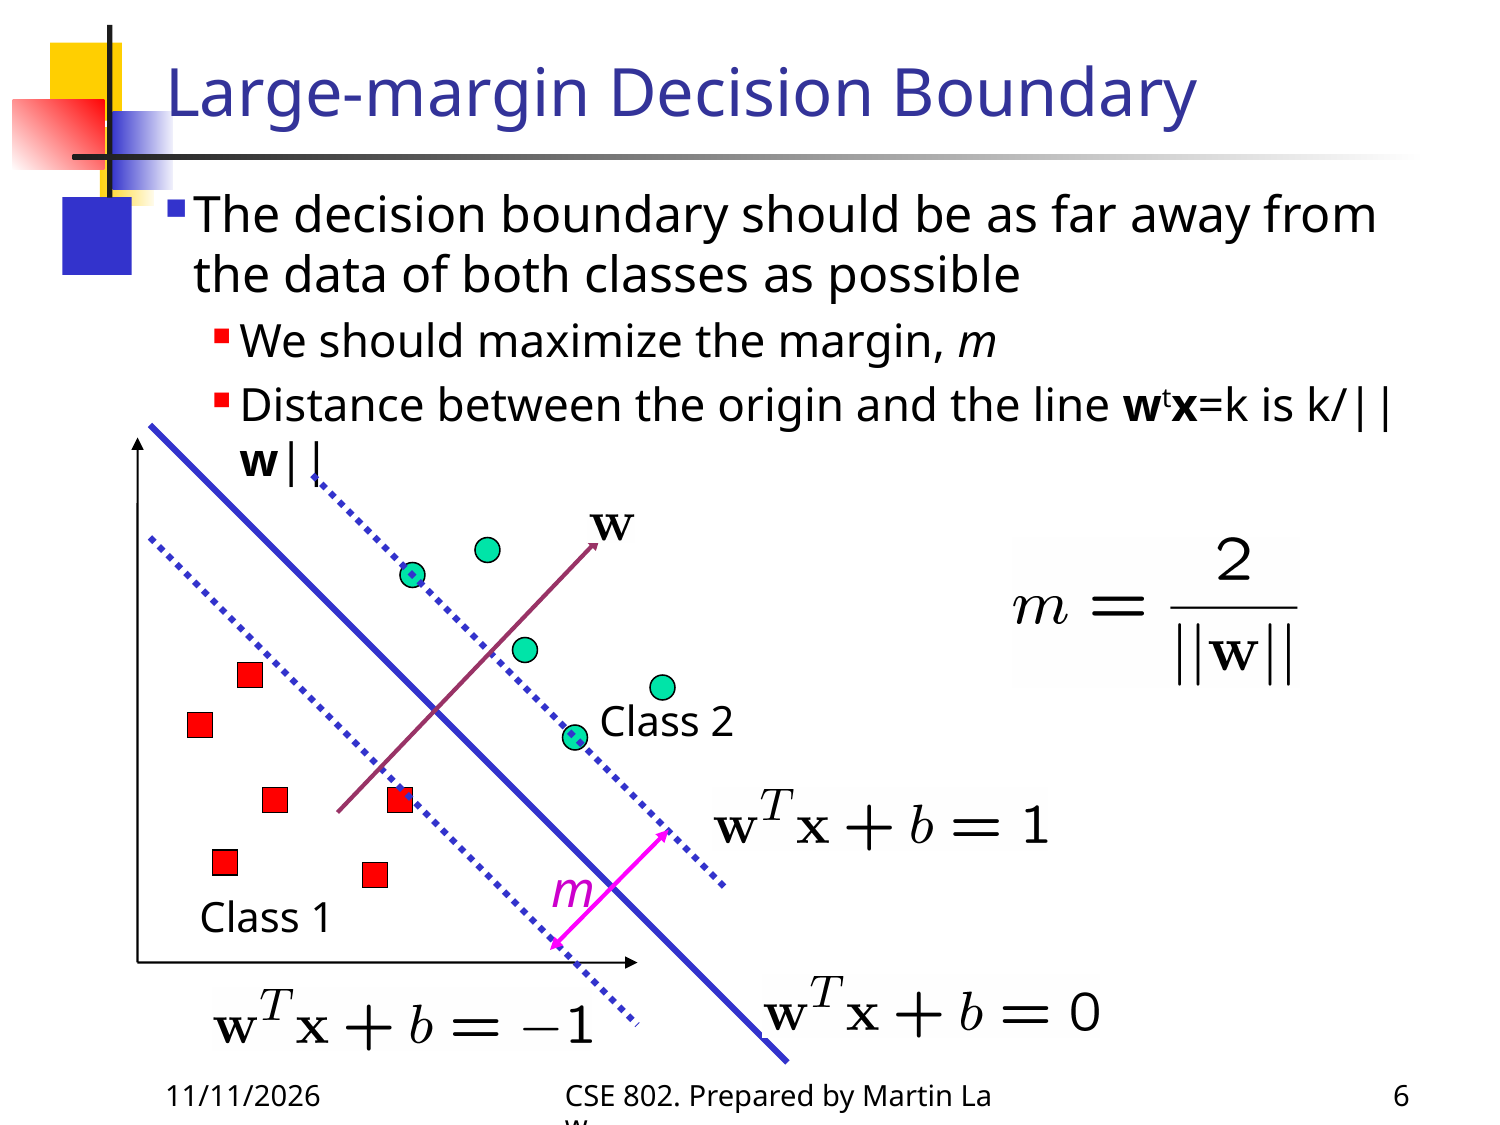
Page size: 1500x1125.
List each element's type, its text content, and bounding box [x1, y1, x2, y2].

list The decision boundary should be as far away from the data of both classes as possible We should maximize the margin, m Distance between the origin and the line wtx=k is k/||w|| [149, 174, 1470, 1051]
text_box [362, 862, 388, 888]
text_box m [536, 849, 611, 925]
text_box [387, 787, 413, 813]
picture [587, 512, 635, 543]
text_box [131, 437, 144, 962]
picture [712, 787, 1048, 851]
text_box [187, 712, 213, 738]
text_box [512, 637, 538, 663]
footer CSE 802. Prepared by Martin Law [549, 1074, 1026, 1125]
text_box Class 1 [184, 883, 350, 948]
text_box [576, 956, 638, 969]
text_box [650, 675, 675, 687]
text_box [562, 725, 584, 751]
text_box [399, 562, 425, 588]
text_box [262, 787, 288, 813]
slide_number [149, 1074, 463, 1125]
text_box [474, 537, 500, 563]
picture [1012, 537, 1301, 688]
picture [762, 974, 1101, 1039]
picture [212, 987, 592, 1051]
text_box Class 2 [584, 687, 750, 753]
text_box [237, 662, 263, 688]
text_box [212, 849, 238, 875]
text_box [611, 829, 669, 889]
text_box [549, 925, 575, 950]
slide_number 6 [1112, 1074, 1426, 1125]
title Large-margin Decision Boundary [149, 12, 1468, 138]
